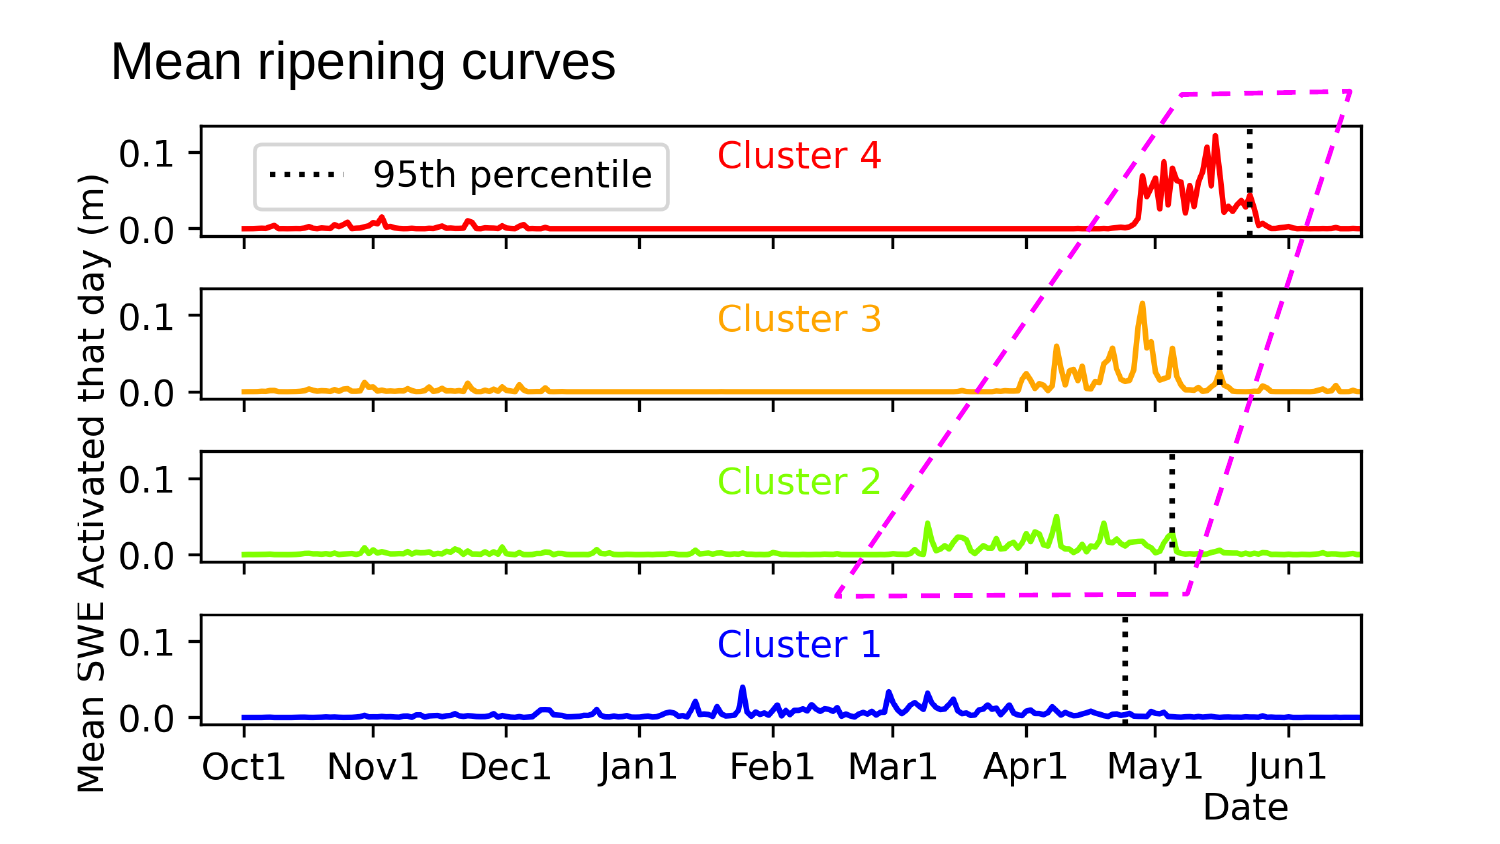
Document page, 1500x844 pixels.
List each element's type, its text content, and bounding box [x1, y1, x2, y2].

picture [77, 113, 1401, 835]
title Mean ripening curves [95, 11, 1494, 106]
text_box [1169, 91, 1351, 112]
